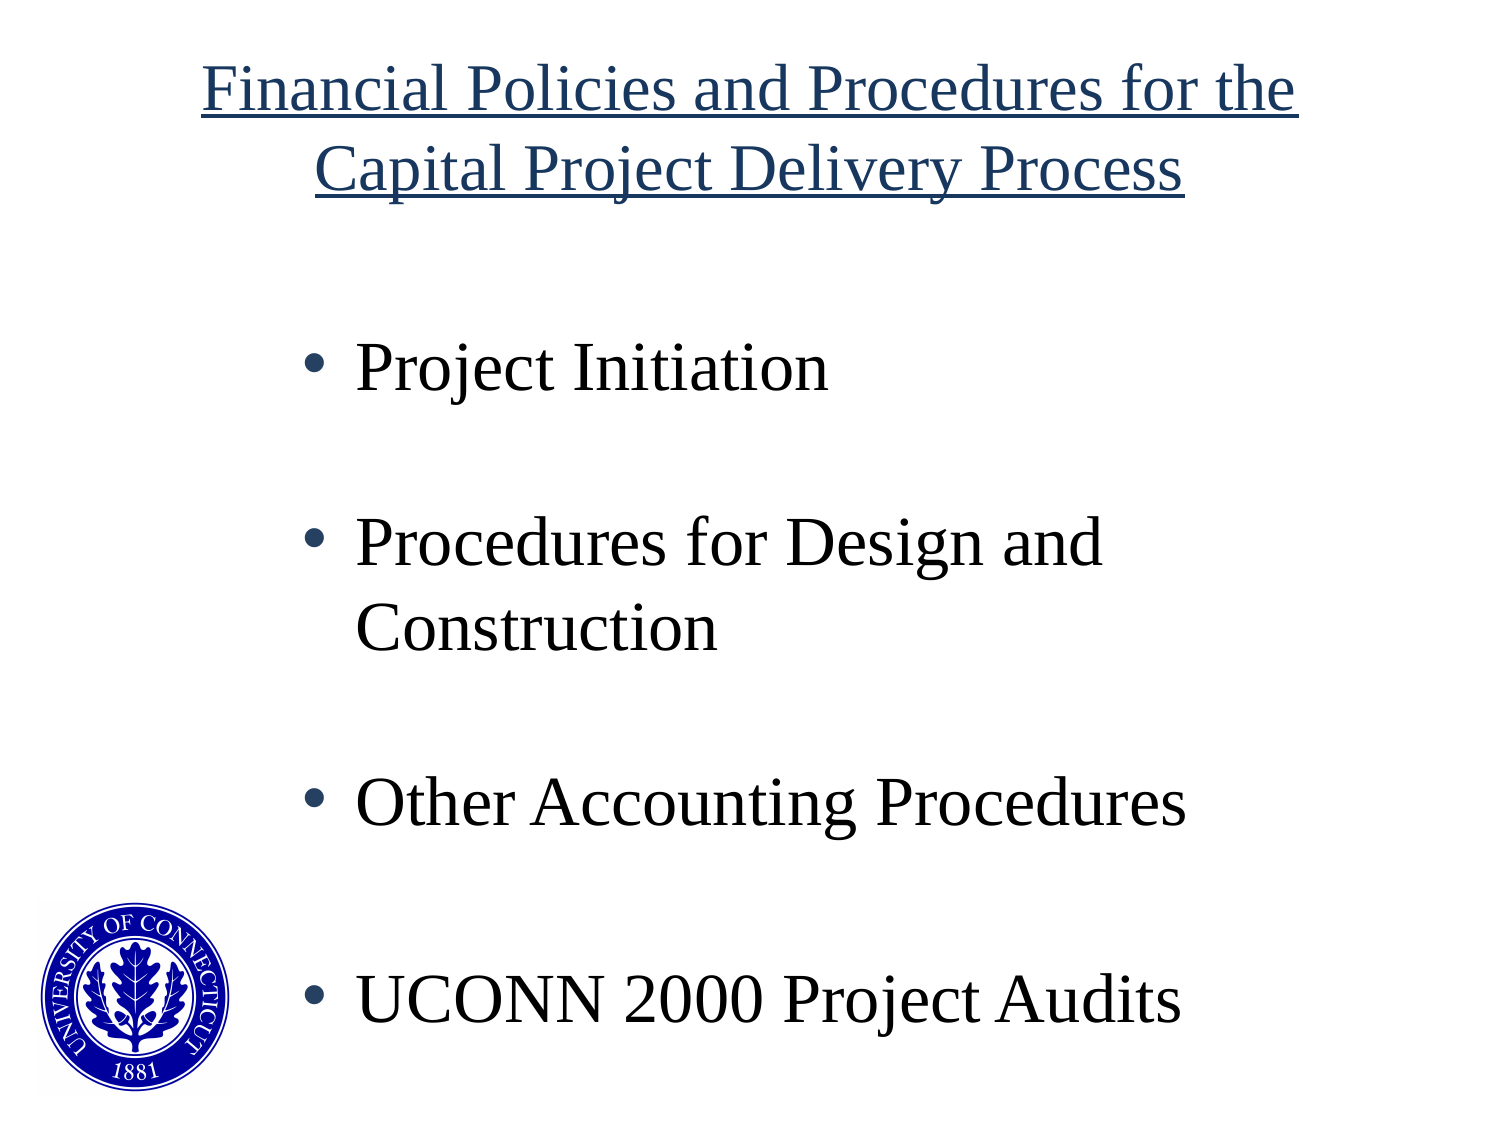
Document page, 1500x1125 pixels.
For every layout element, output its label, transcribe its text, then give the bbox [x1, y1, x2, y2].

title Financial Policies and Procedures for the Capital Project Delivery Process [149, 44, 1351, 233]
text_box [199, 75, 1325, 263]
list Project Initiation Procedures for Design and Construction Other Accounting Procedures UCONN 2000 Project Audits [287, 312, 1401, 1051]
picture [37, 899, 233, 1096]
